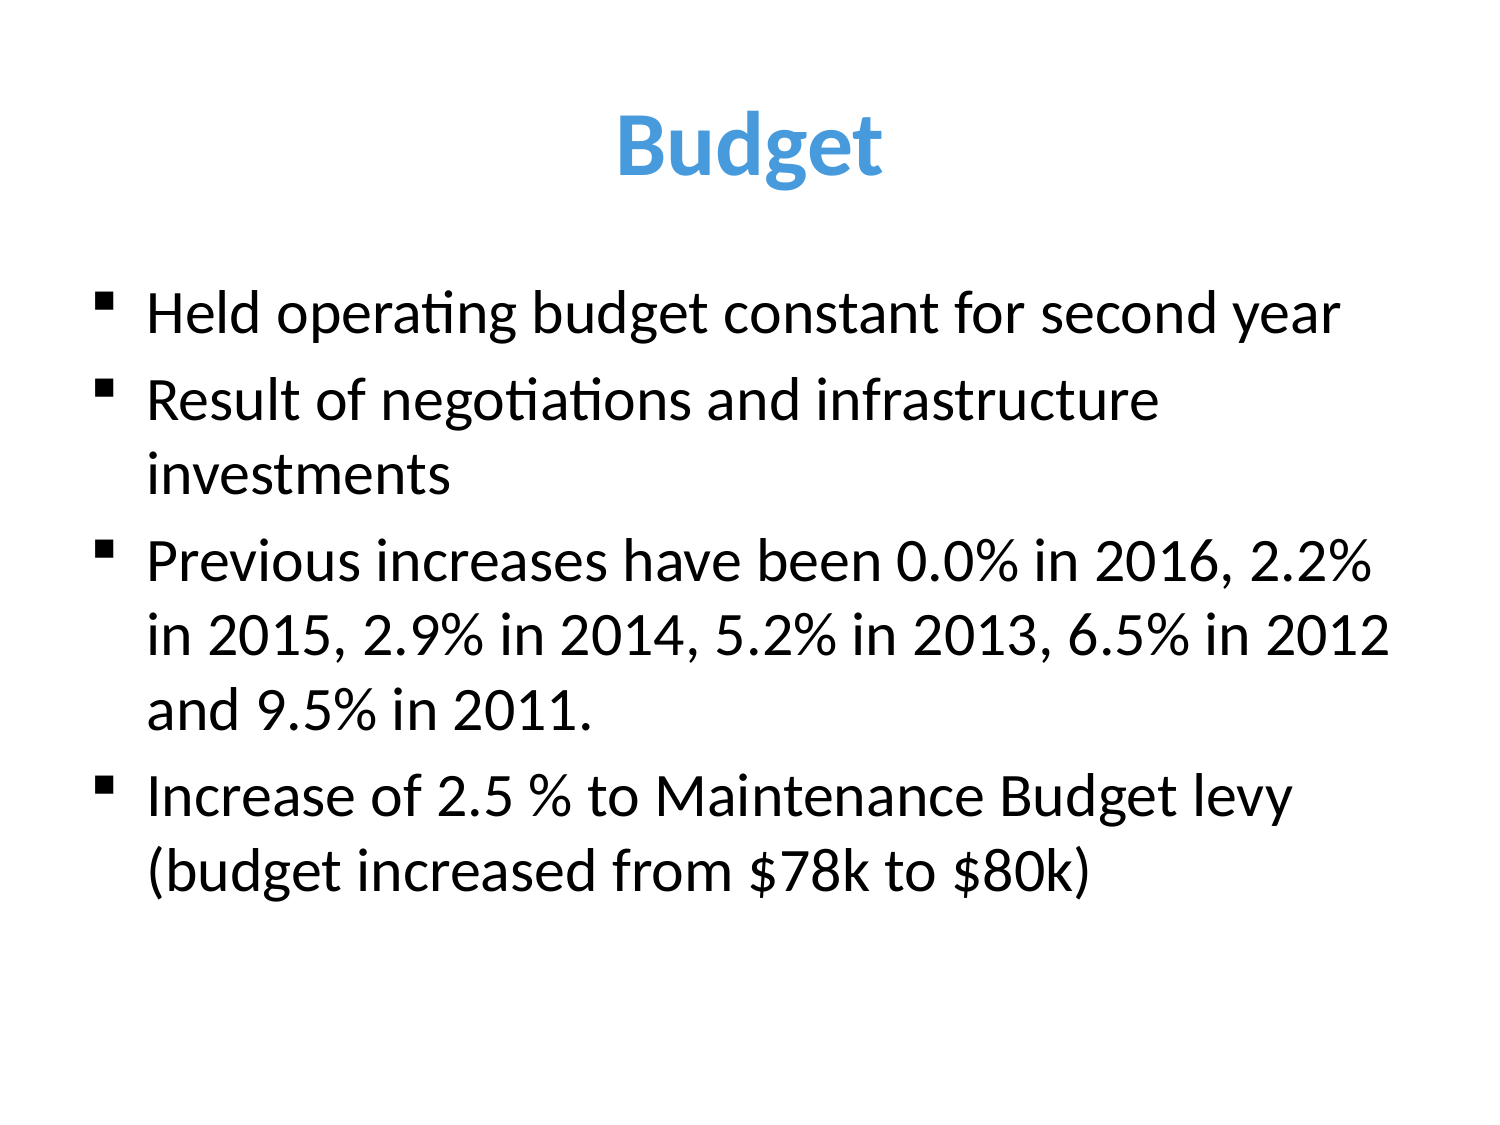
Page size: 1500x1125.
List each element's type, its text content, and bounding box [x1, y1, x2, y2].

list Held operating budget constant for second year Result of negotiations and infrastructure investments Previous increases have been 0.0% in 2016, 2.2% in 2015, 2.9% in 2014, 5.2% in 2013, 6.5% in 2012 and 9.5% in 2011. Increase of 2.5 % to Maintenance Budget levy (budget increased from $78k to $80k) [75, 176, 1425, 920]
title Budget [75, 45, 1425, 176]
